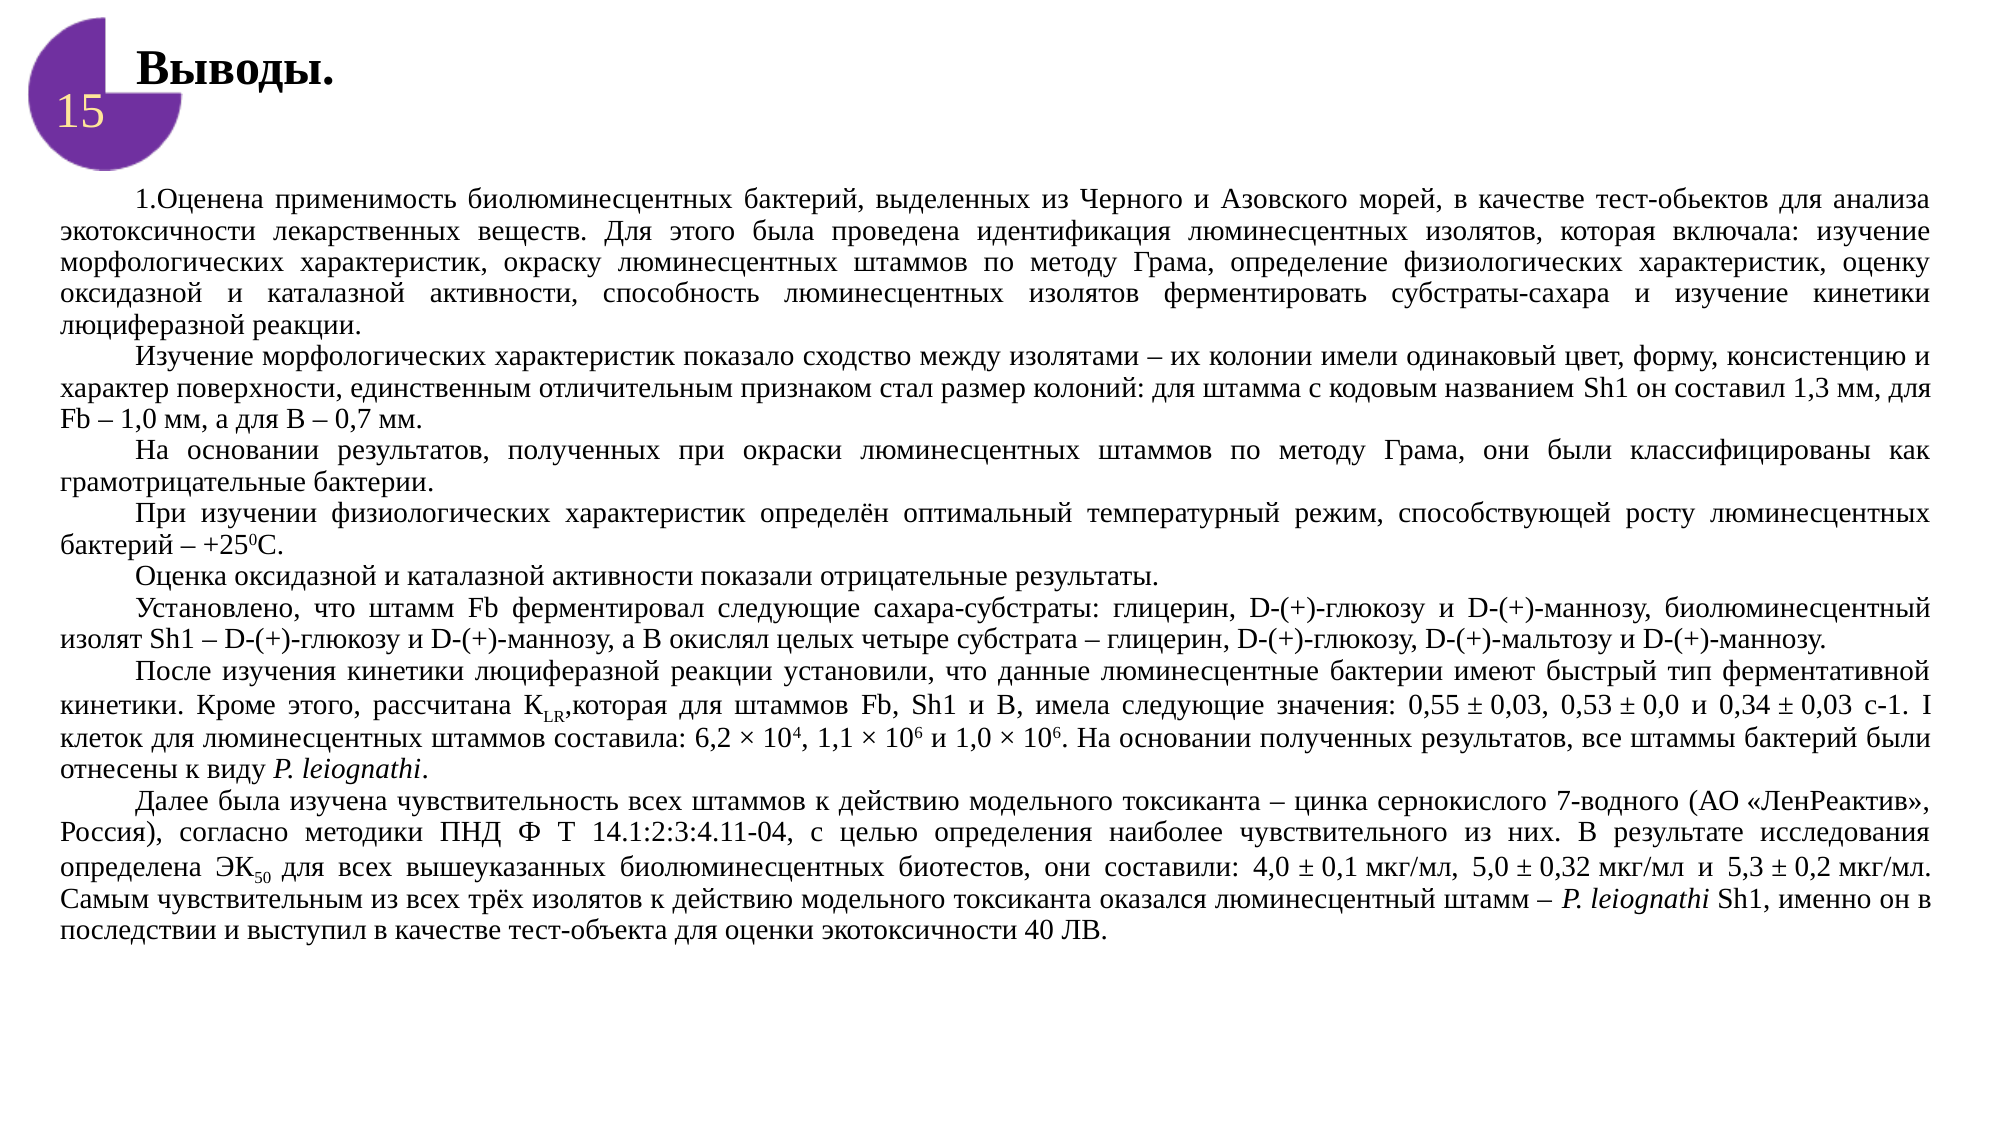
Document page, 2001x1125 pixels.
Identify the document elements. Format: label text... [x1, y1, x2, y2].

picture [27, 17, 183, 171]
list Оценена применимость биолюминесцентных бактерий, выделенных из Черного и Азовского морей, в качестве тест-обьектов для анализа экотоксичности лекарственных веществ. Для этого была проведена идентификация люминесцентных изолятов, которая включала: изучение морфологических характеристик, окраску люминесцентных штаммов по методу Грама, определение физиологических характеристик, оценку оксидазной и каталазной активности, способность люминесцентных изолятов ферментировать субстраты-сахара и изучение кинетики люциферазной реакции. Изучение морфологических характеристик показало сходство между изолятами – их колонии имели одинаковый цвет, форму, консистенцию и характер поверхности, единственным отличительным признаком стал размер колоний: для штамма с кодовым названием Sh1 он составил 1,3 мм, для Fb – 1,0 мм, а для B – 0,7 мм. На основании результатов, полученных при окраски люминесцентных штаммов по методу Грама, они были классифицированы как грамотрицательные бактерии. При изучении физиологических характеристик определён оптимальный температурный режим, способствующей росту люминесцентных бактерий – +250С. Оценка оксидазной и каталазной активности показали отрицательные результаты. Установлено, что штамм Fb ферментировал следующие сахара-субстраты: глицерин, D-(+)-глюкозу и D-(+)-маннозу, биолюминесцентный изолят Sh1 – D-(+)-глюкозу и D-(+)-маннозу, а B окислял целых четыре субстрата – глицерин, D-(+)-глюкозу, D-(+)-мальтозу и D-(+)-маннозу. После изучения кинетики люциферазной реакции установили, что данные люминесцентные бактерии имеют быстрый тип ферментативной кинетики. Кроме этого, рассчитана КLR,которая для штаммов Fb, Sh1 и B, имела следующие значения: 0,55 ± 0,03, 0,53 ± 0,0 и 0,34 ± 0,03 с-1. I клеток для люминесцентных штаммов составила: 6,2 × 104, 1,1 × 106 и 1,0 × 106. На основании полученных результатов, все штаммы бактерий были отнесены к виду P. leiognathi. Далее была изучена чувствительность всех штаммов к действию модельного токсиканта – цинка сернокислого 7-водного (АО «ЛенРеактив», Россия), согласно методики ПНД Ф Т 14.1:2:3:4.11-04, с целью определения наиболее чувствительного из них. В результате исследования определена ЭК50 для всех вышеуказанных биолюминесцентных биотестов, они составили: 4,0 ± 0,1 мкг/мл, 5,0 ± 0,32 мкг/мл и 5,3 ± 0,2 мкг/мл. Самым чувствительным из всех трёх изолятов к действию модельного токсиканта оказался люминесцентный штамм – P. leiognathi Sh1, именно он в последствии и выступил в качестве тест-объекта для оценки экотоксичности 40 ЛВ. [44, 176, 1947, 1001]
title Выводы. [121, 38, 1847, 176]
